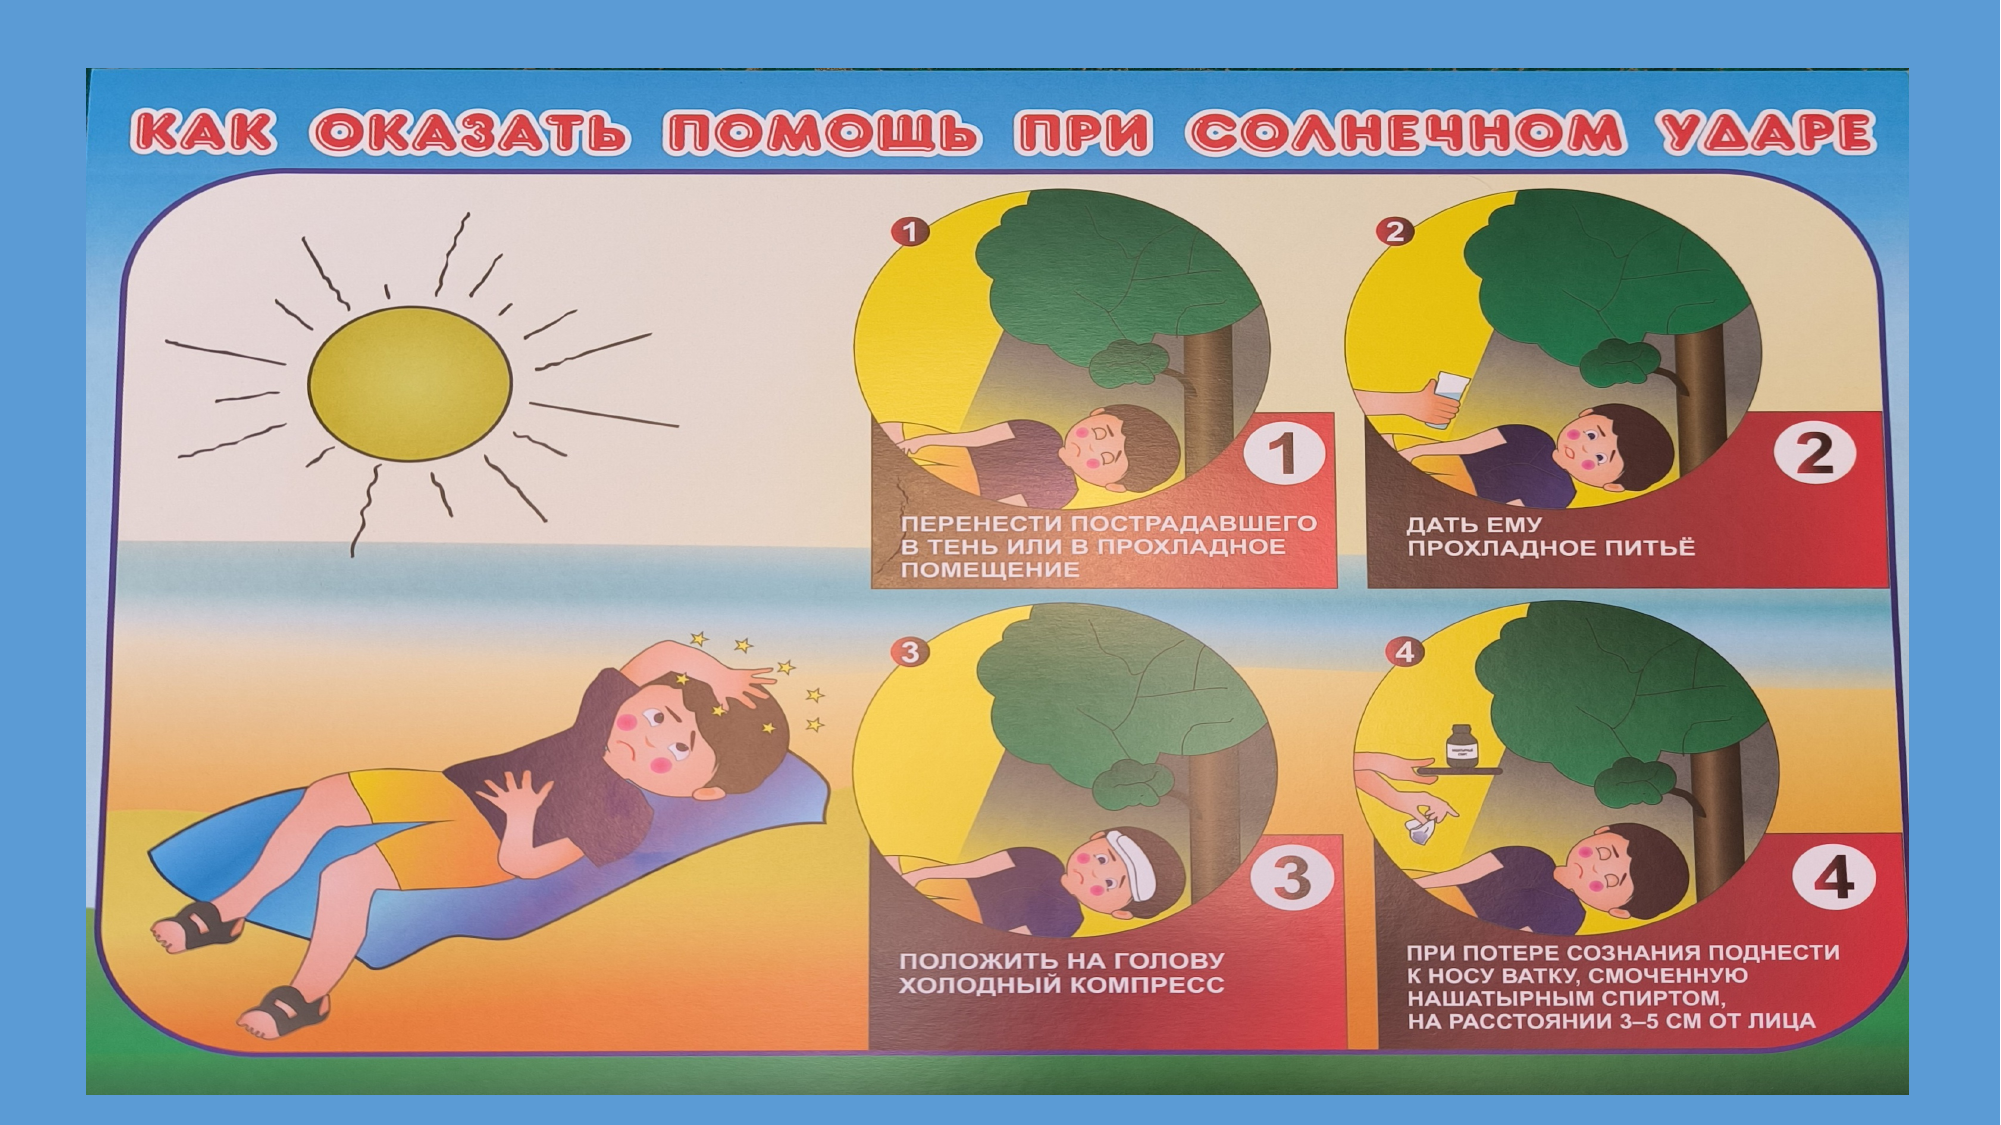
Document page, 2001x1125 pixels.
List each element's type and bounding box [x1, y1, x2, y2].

list [86, 68, 1909, 1095]
